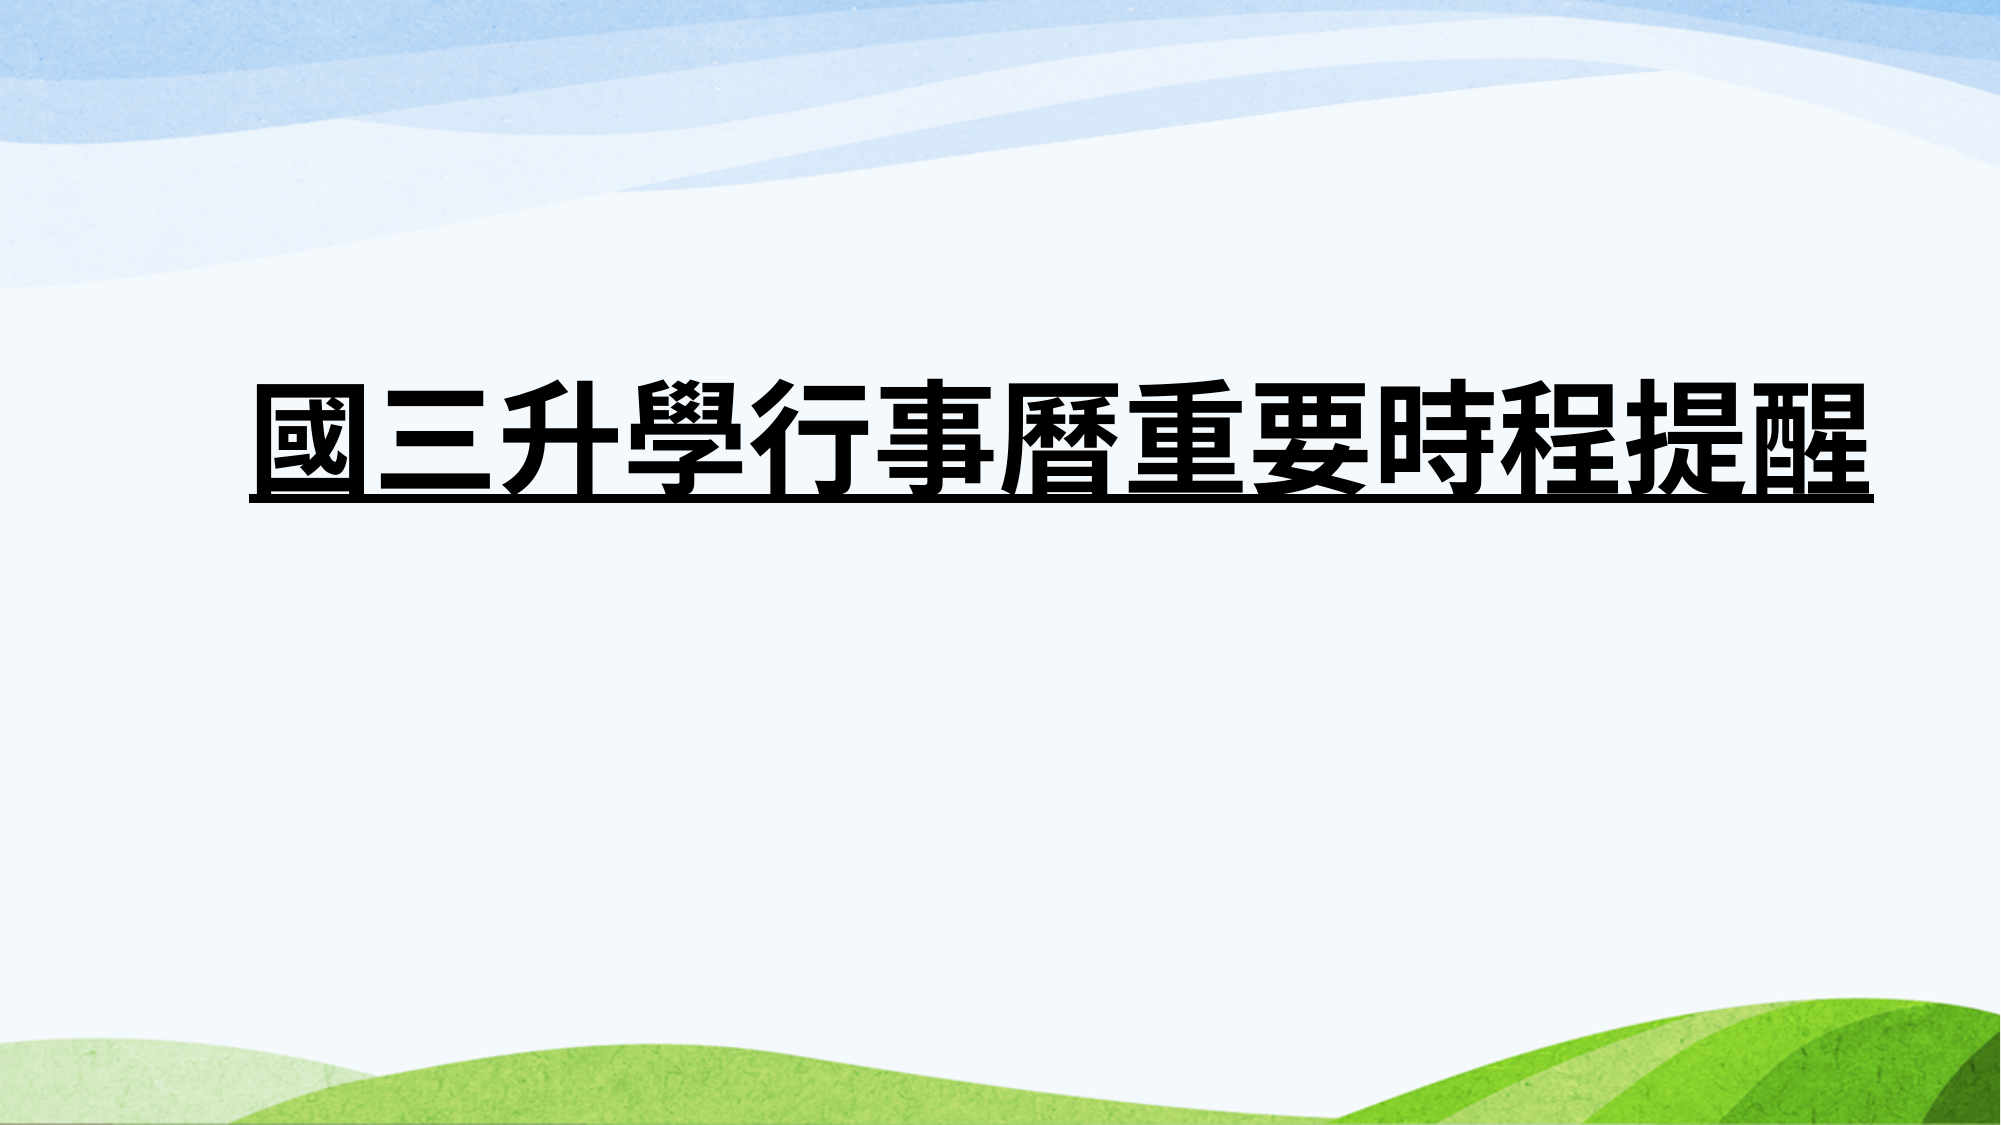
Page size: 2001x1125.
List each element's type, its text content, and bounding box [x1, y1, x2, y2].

picture [0, 0, 2001, 1125]
title 國三升學行事曆重要時程提醒 [233, 335, 1897, 554]
